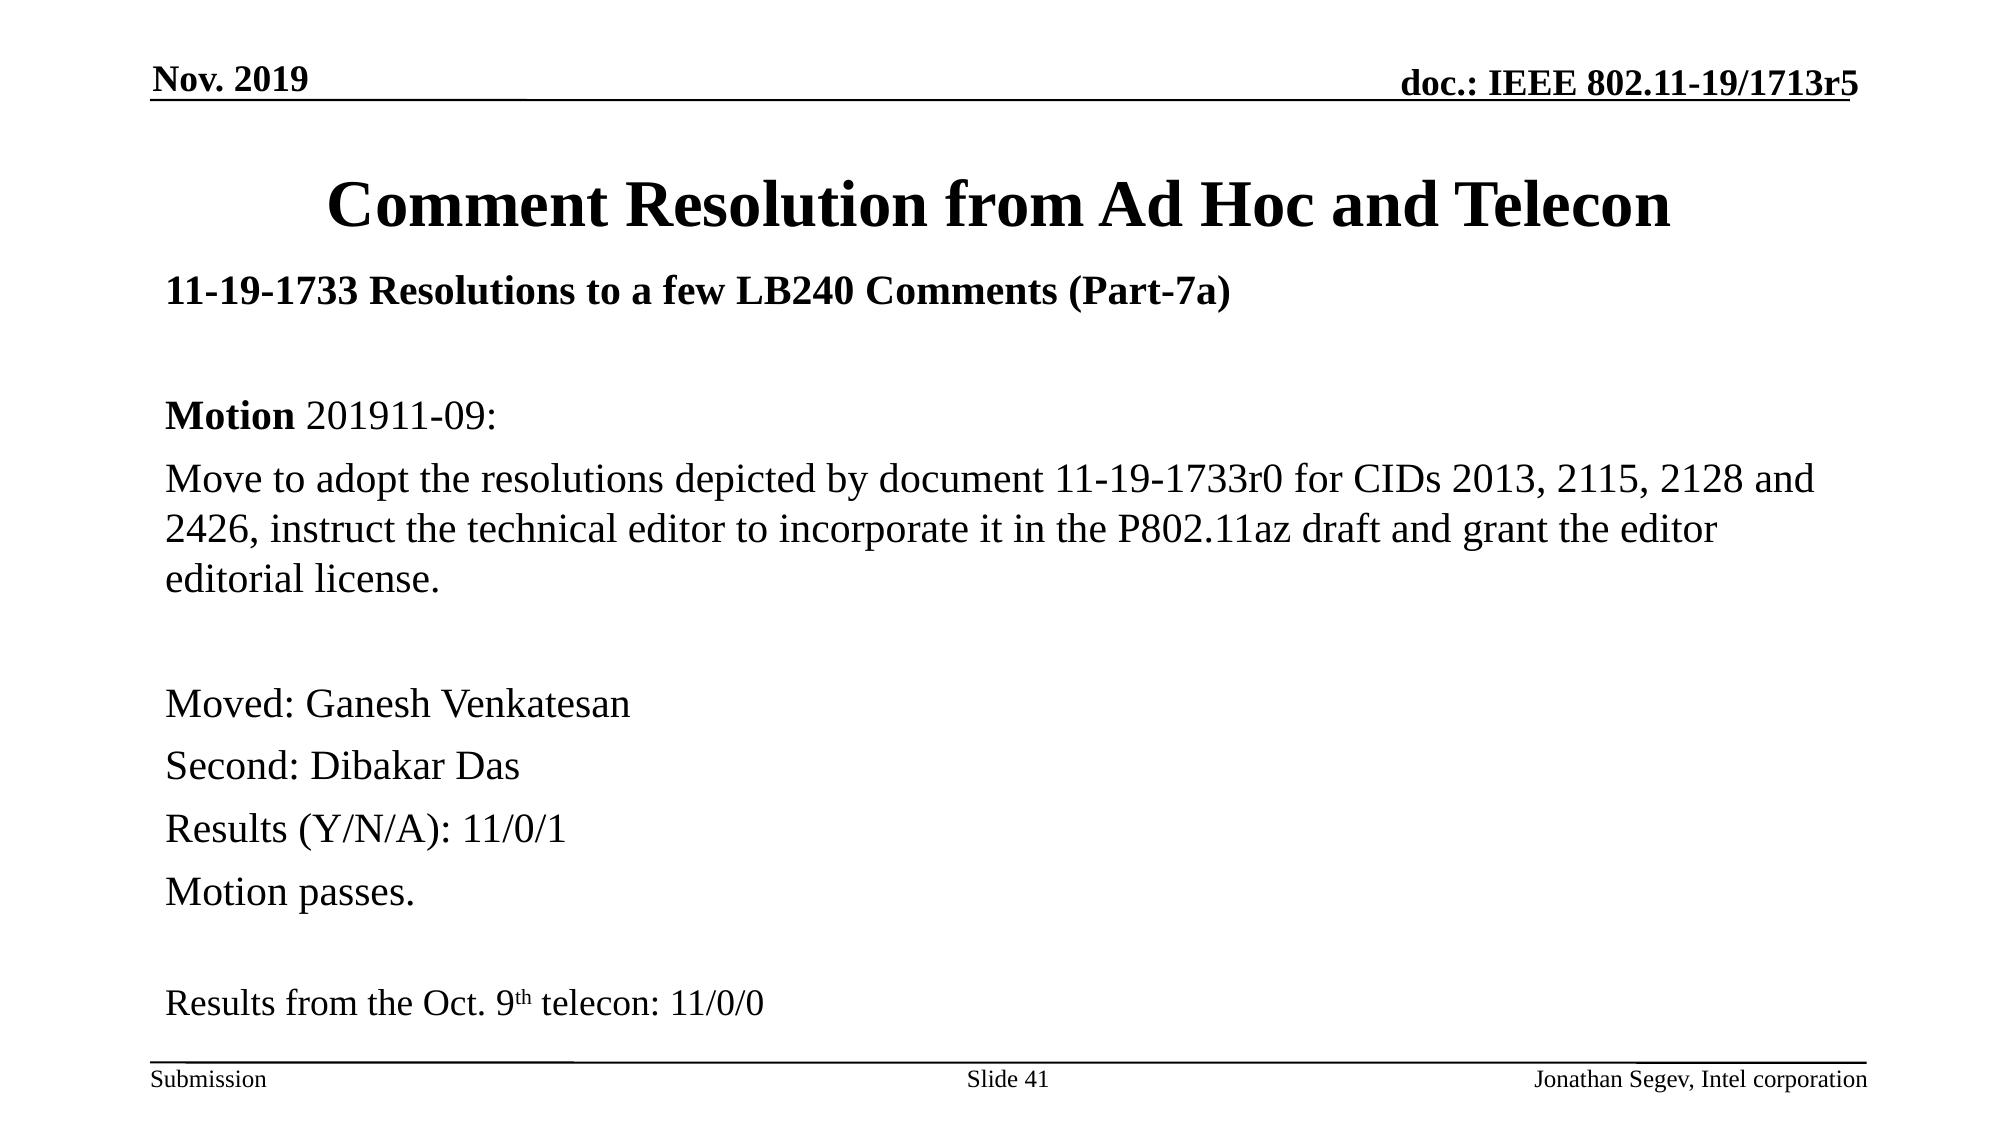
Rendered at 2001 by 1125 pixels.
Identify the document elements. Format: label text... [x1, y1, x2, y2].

list 11-19-1733 Resolutions to a few LB240 Comments (Part-7a) Motion 201911-09: Move to adopt the resolutions depicted by document 11-19-1733r0 for CIDs 2013, 2115, 2128 and 2426, instruct the technical editor to incorporate it in the P802.11az draft and grant the editor editorial license. Moved: Ganesh Venkatesan Second: Dibakar Das Results (Y/N/A): 11/0/1 Motion passes. Results from the Oct. 9th telecon: 11/0/0 [149, 255, 1850, 1000]
footer Jonathan Segev, Intel corporation [1171, 1061, 1869, 1093]
slide_number Slide 41 [950, 1061, 1067, 1123]
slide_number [152, 54, 563, 100]
title Comment Resolution from Ad Hoc and Telecon [149, 112, 1850, 255]
